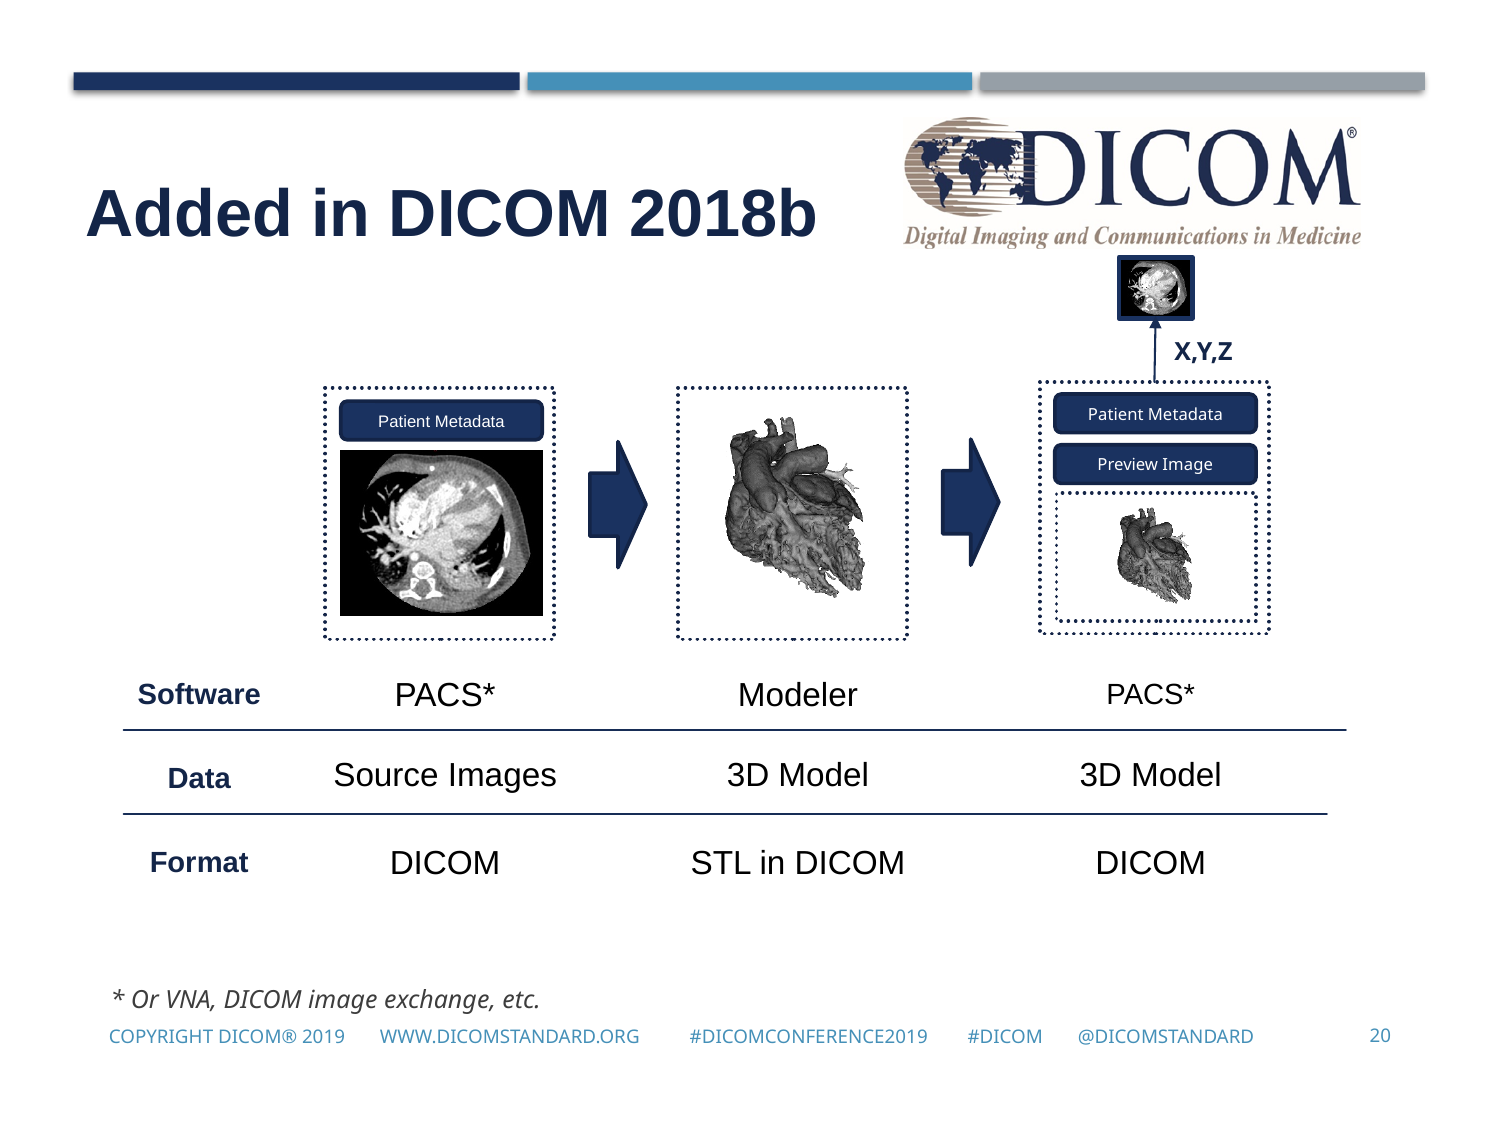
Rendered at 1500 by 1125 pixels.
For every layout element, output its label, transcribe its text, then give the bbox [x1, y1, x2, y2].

picture [340, 449, 543, 616]
text_box * Or VNA, DICOM image exchange, etc. [95, 976, 788, 1035]
text_box [676, 386, 909, 641]
text_box Patient Metadata [1053, 392, 1259, 435]
text_box [940, 437, 1001, 567]
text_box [1153, 315, 1157, 383]
text_box DICOM [298, 825, 593, 897]
text_box Preview Image [1052, 442, 1258, 486]
text_box Format [107, 825, 292, 897]
picture [713, 402, 881, 610]
text_box [588, 439, 648, 570]
text_box DICOM [1003, 825, 1298, 897]
picture [1111, 500, 1201, 611]
text_box Data [102, 741, 296, 813]
text_box [1038, 380, 1271, 635]
text_box [1055, 491, 1258, 623]
picture [903, 117, 1361, 249]
text_box PACS* [298, 657, 593, 728]
text_box Source Images [298, 739, 593, 809]
text_box Modeler [651, 657, 946, 728]
text_box STL in DICOM [651, 825, 946, 897]
text_box 3D Model [1003, 739, 1298, 809]
text_box [323, 386, 556, 641]
slide_number 20 [1328, 1006, 1406, 1066]
text_box PACS* [1003, 657, 1298, 728]
text_box Added in DICOM 2018b [70, 161, 1123, 267]
footer Copyright DICOM® 2019 www.dicomstandard.org #DICOMConference2019 #DICOM @DICOMstandard [94, 1006, 1328, 1066]
text_box Software [102, 656, 296, 729]
text_box X,Y,Z [1161, 314, 1259, 386]
text_box 3D Model [651, 739, 946, 809]
picture [1120, 259, 1191, 317]
